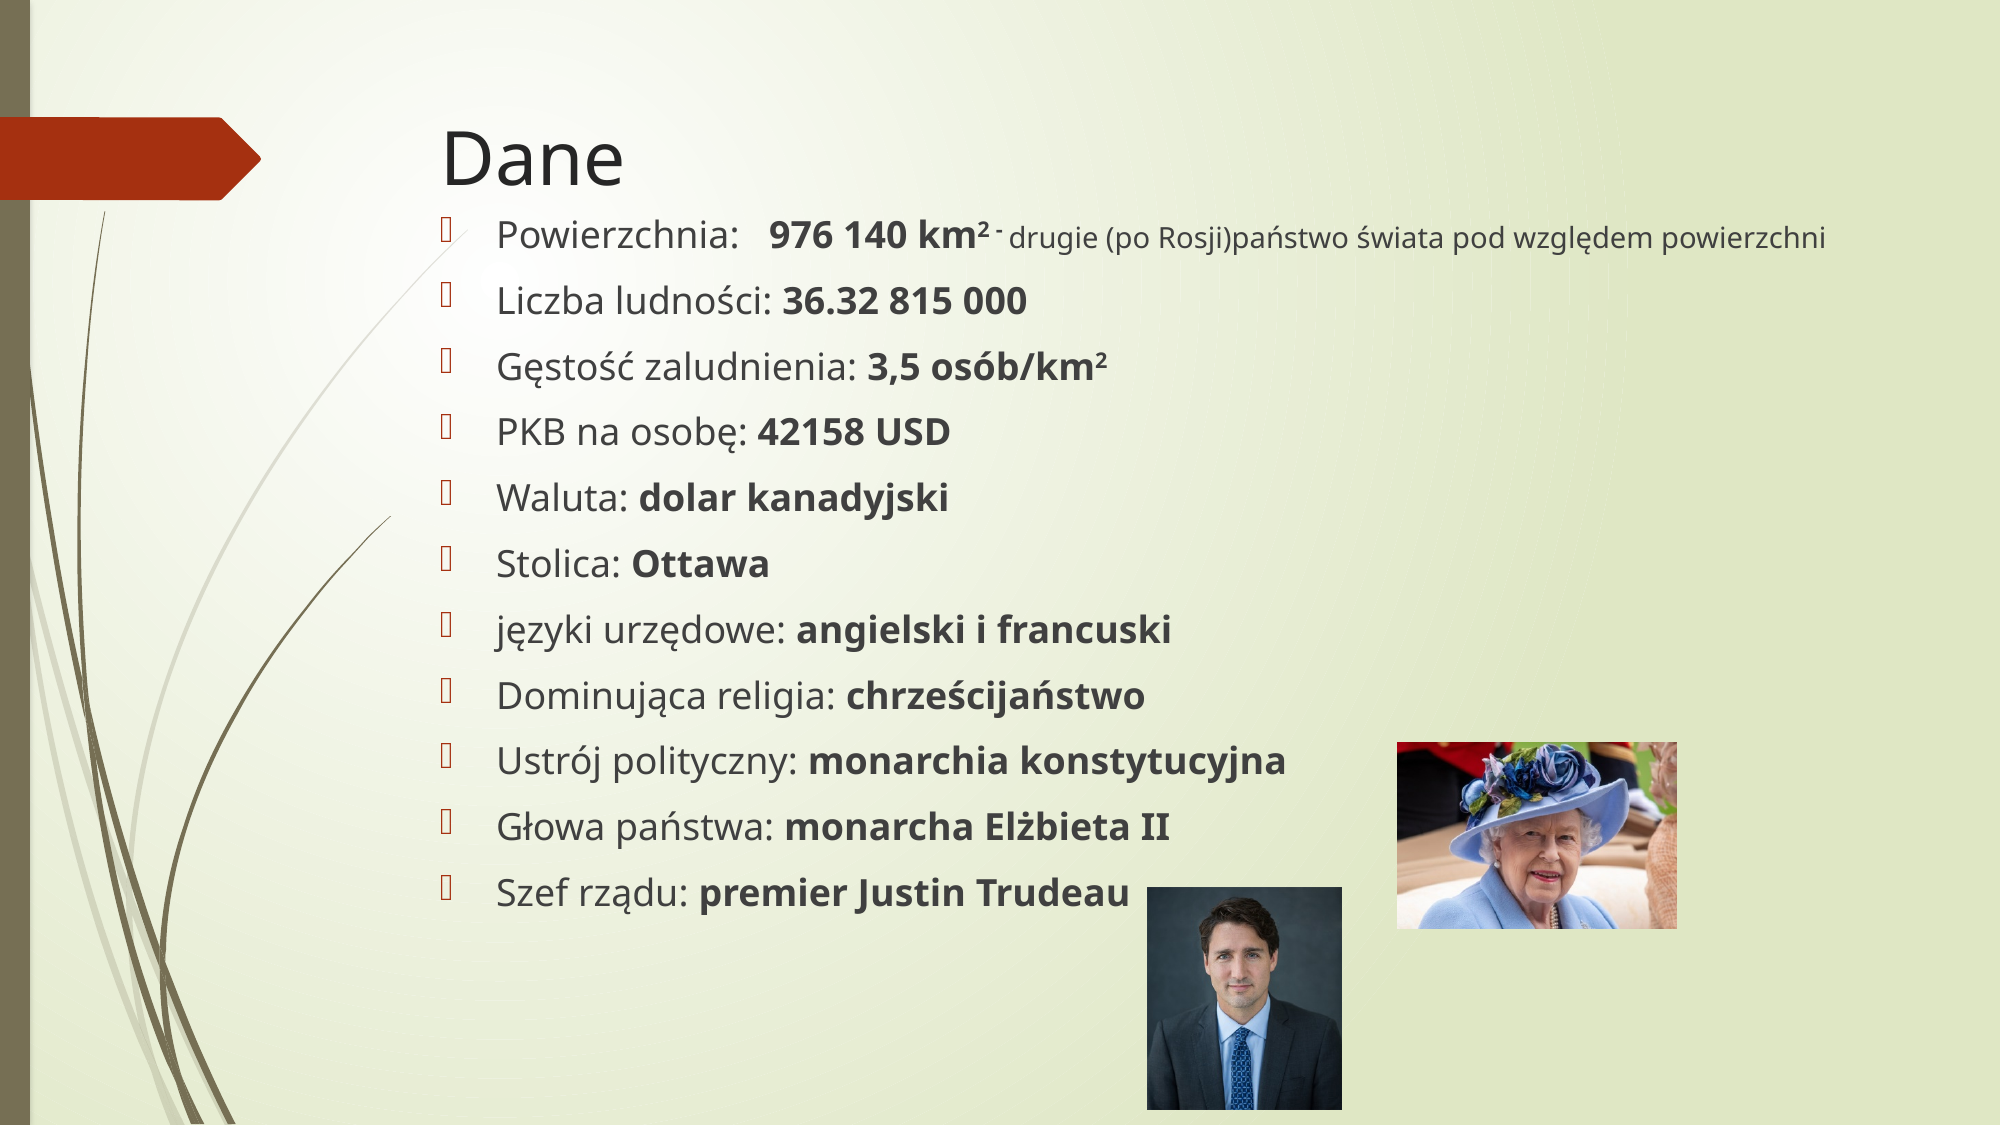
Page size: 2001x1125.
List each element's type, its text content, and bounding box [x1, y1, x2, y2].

picture [1146, 887, 1342, 1110]
list Powierzchnia: 976 140 km2 - drugie (po Rosji)państwo świata pod względem powierzchni Liczba ludności: 36.32 815 000 Gęstość zaludnienia: 3,5 osób/km2 PKB na osobę: 42158 USD Waluta: dolar kanadyjski Stolica: Ottawa języki urzędowe: angielski i francuski Dominująca religia: chrześcijaństwo Ustrój polityczny: monarchia konstytucyjna Głowa państwa: monarcha Elżbieta II Szef rządu: premier Justin Trudeau [424, 203, 1888, 1110]
picture [1397, 742, 1677, 929]
title Dane [425, 102, 1888, 203]
